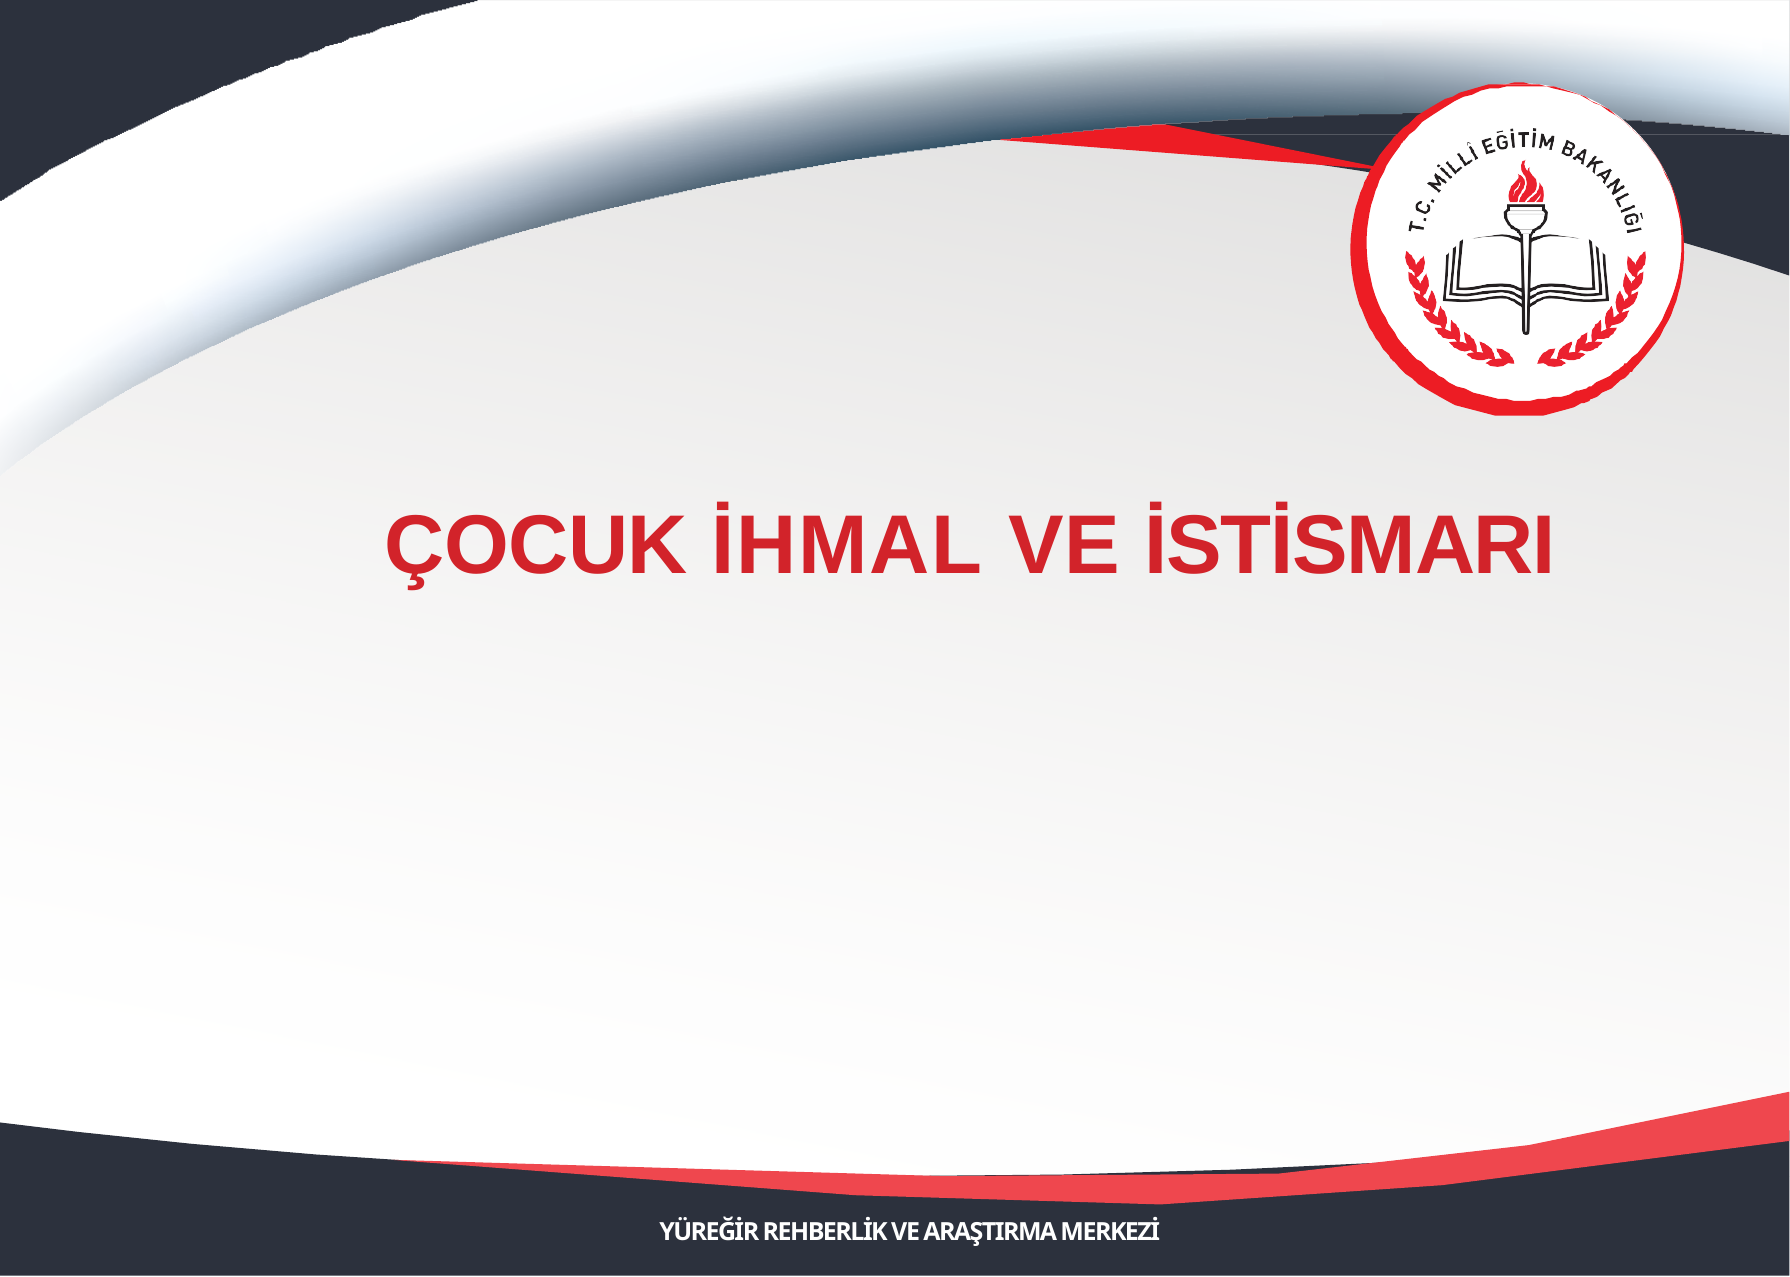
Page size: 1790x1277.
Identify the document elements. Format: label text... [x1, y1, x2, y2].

picture [0, 0, 1790, 1175]
text_box ÇOCUK İHMAL VE İSTİSMARI [44, 487, 1720, 590]
footer YÜREĞİR REHBERLİK VE ARAŞTIRMA MERKEZİ [657, 1212, 1220, 1277]
